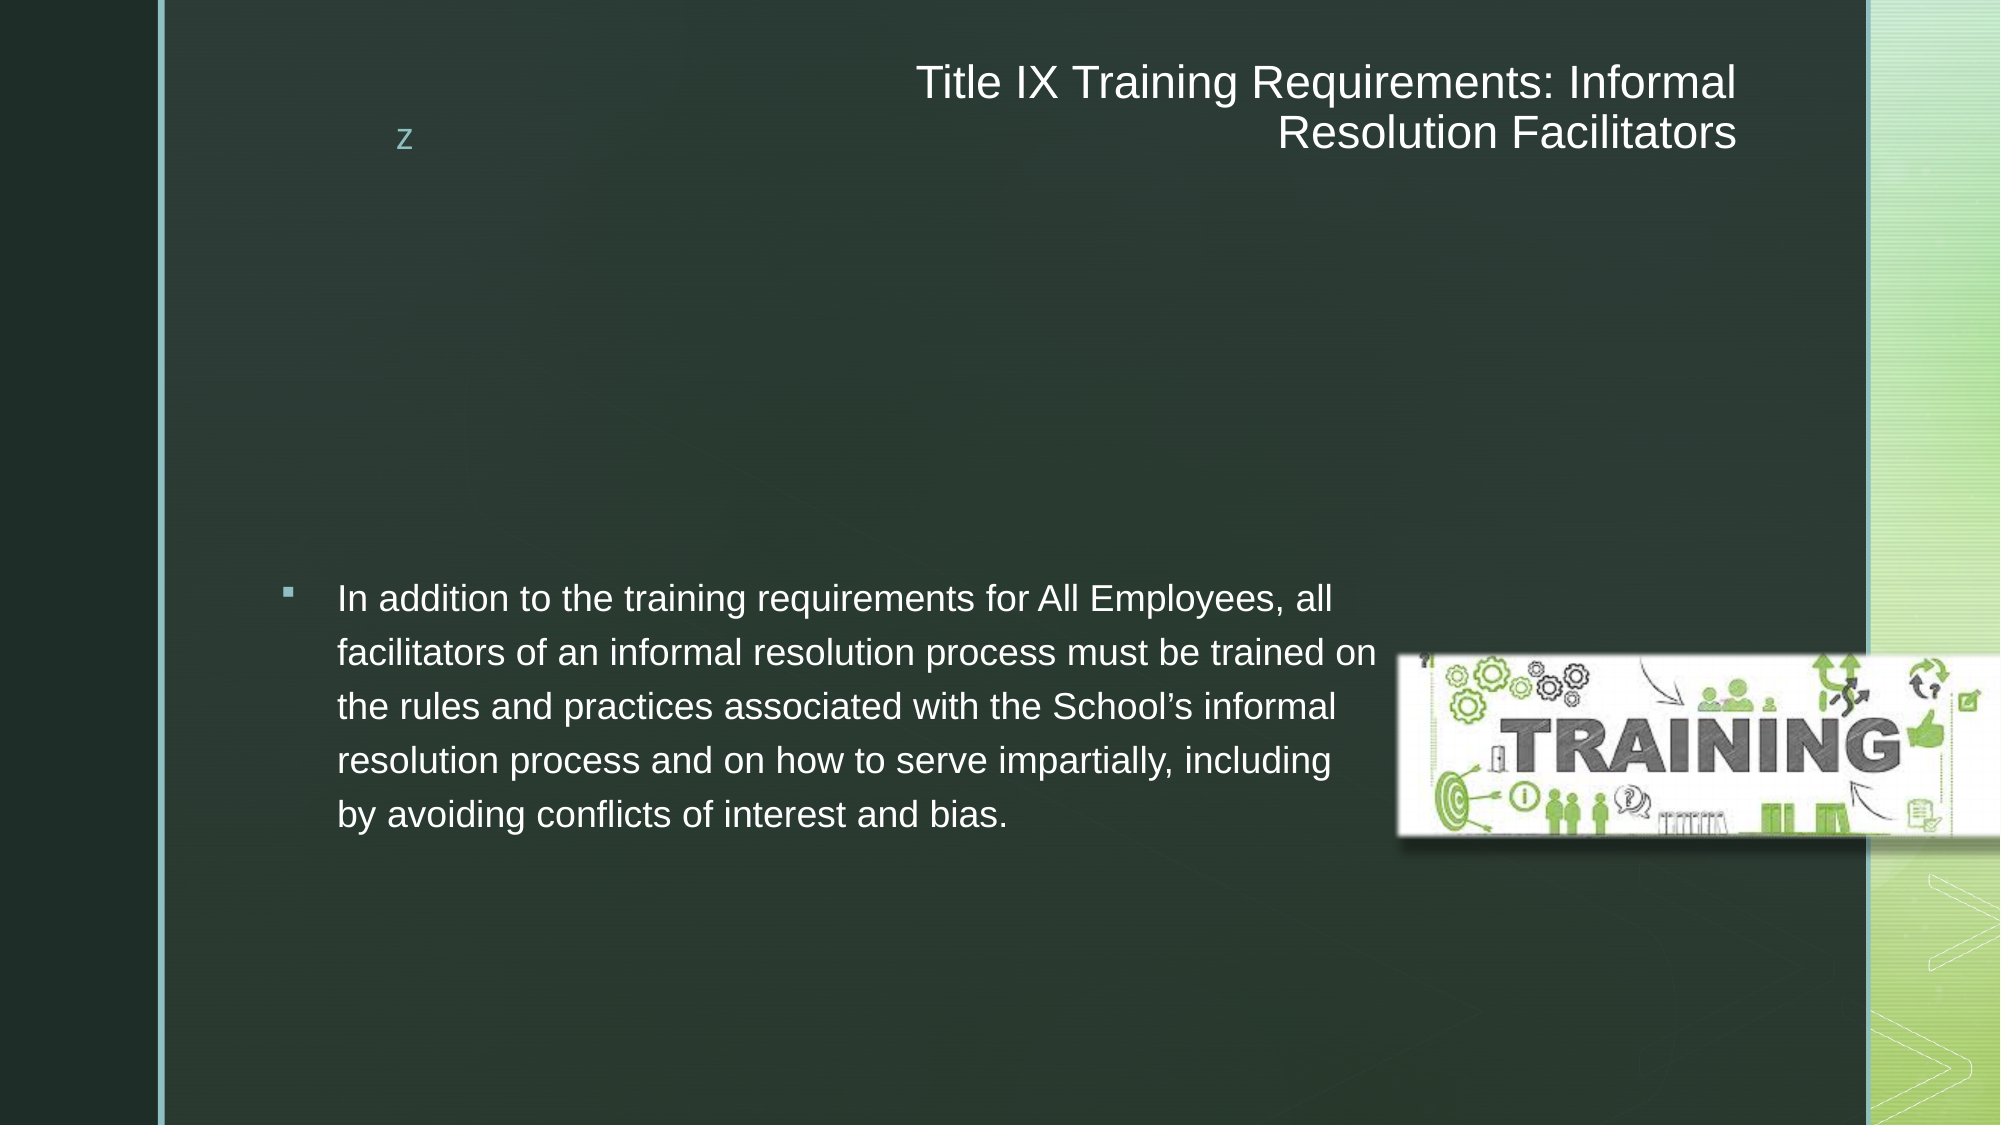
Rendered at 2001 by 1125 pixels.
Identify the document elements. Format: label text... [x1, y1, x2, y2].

picture [1394, 0, 2001, 1125]
list In addition to the training requirements for All Employees, all facilitators of an informal resolution process must be trained on the rules and practices associated with the School’s informal resolution process and on how to serve impartially, including by avoiding conflicts of interest and bias. [172, 438, 1395, 1125]
title Title IX Training Requirements: Informal Resolution Facilitators [673, 50, 1754, 168]
